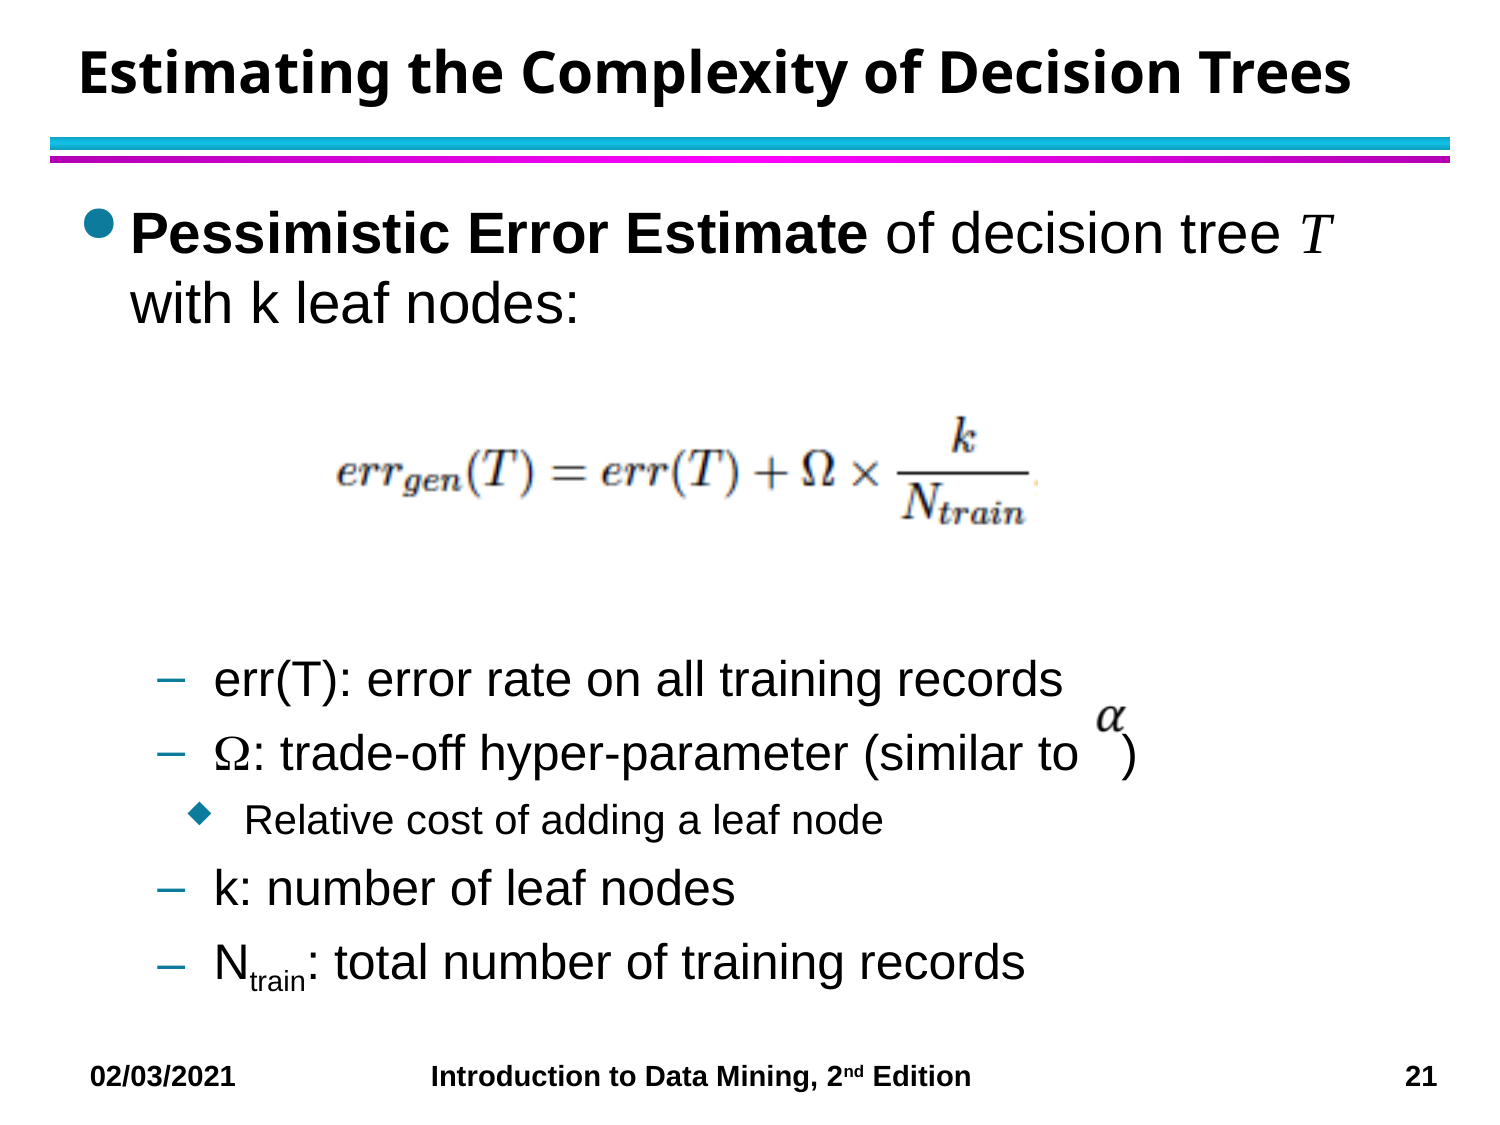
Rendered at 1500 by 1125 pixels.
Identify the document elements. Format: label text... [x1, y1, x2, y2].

title Estimating the Complexity of Decision Trees [62, 24, 1421, 113]
picture [324, 387, 1038, 561]
picture [1072, 674, 1151, 751]
list Pessimistic Error Estimate of decision tree T with k leaf nodes: err(T): error rate on all training records : trade-off hyper-parameter (similar to ) Relative cost of adding a leaf node k: number of leaf nodes Ntrain: total number of training records [67, 187, 1432, 1038]
